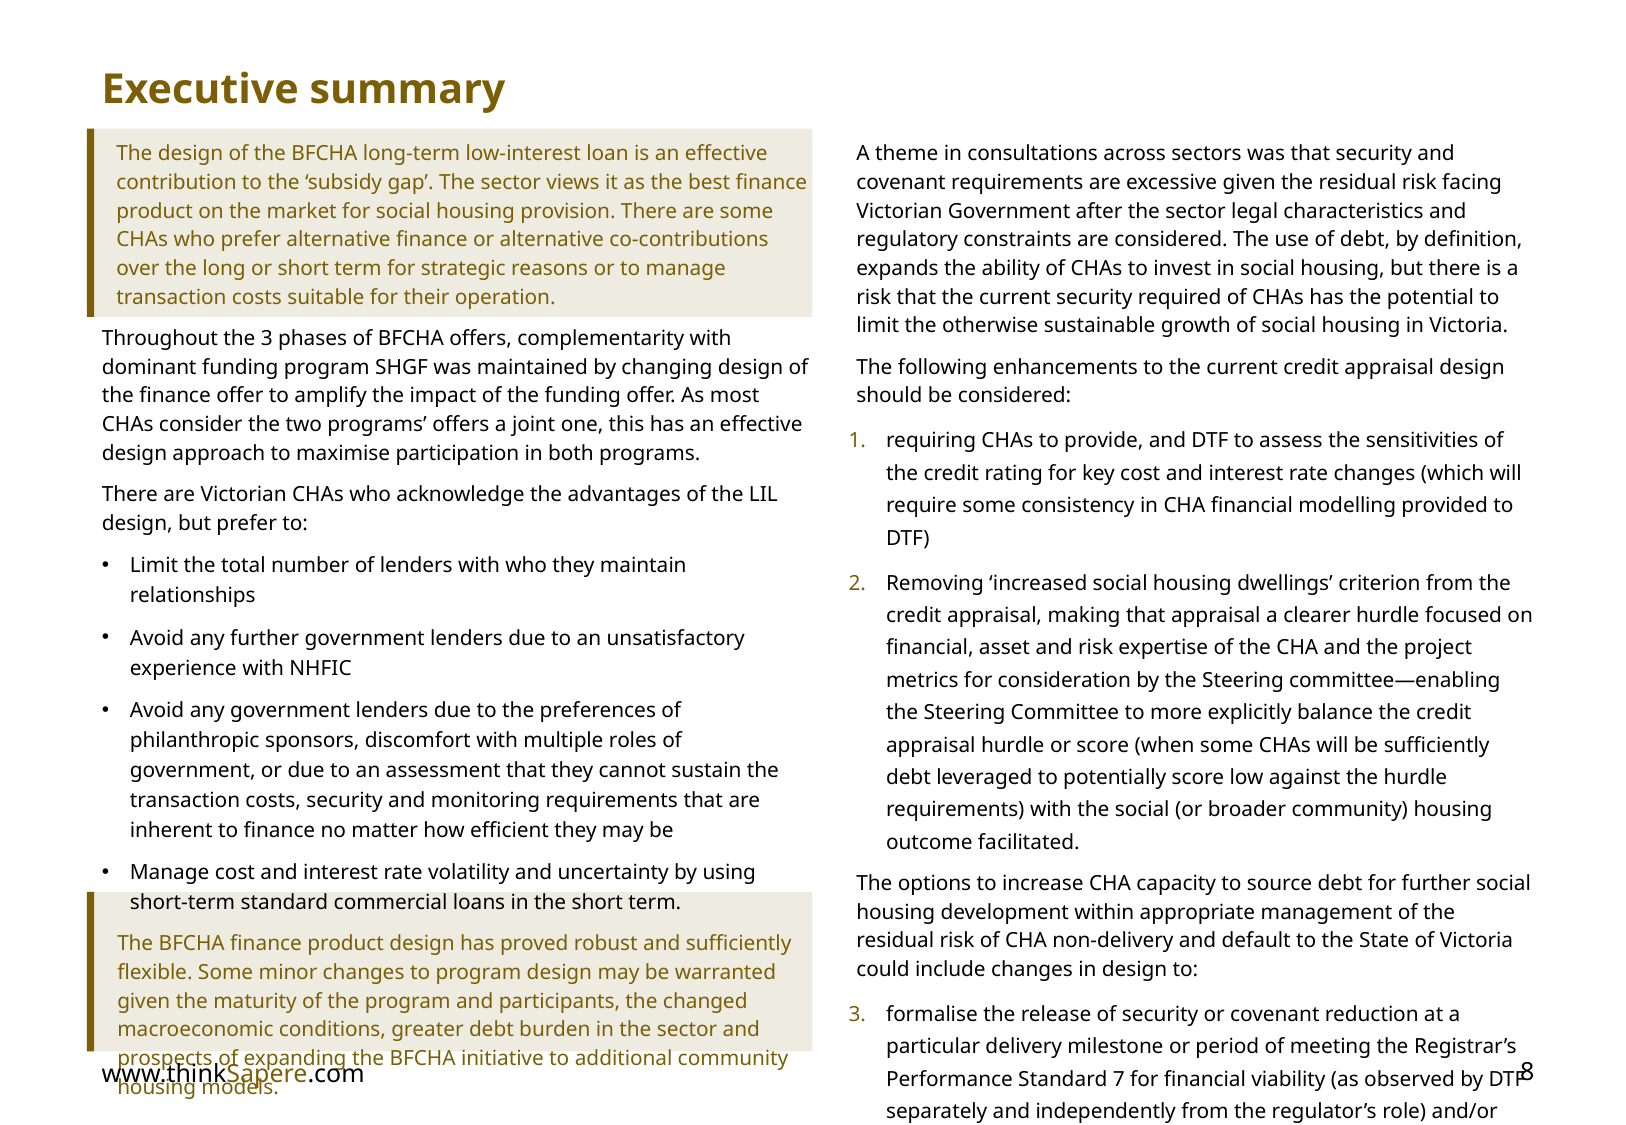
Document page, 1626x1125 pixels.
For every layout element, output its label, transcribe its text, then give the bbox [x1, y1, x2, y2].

slide_number 8 [1147, 1042, 1550, 1103]
title Executive summary [86, 59, 1550, 120]
text_box [86, 128, 95, 318]
list The design of the BFCHA long-term low-interest loan is an effective contribution to the ‘subsidy gap’. The sector views it as the best finance product on the market for social housing provision. There are some CHAs who prefer alternative finance or alternative co-contributions over the long or short term for strategic reasons or to manage transaction costs suitable for their operation. Throughout the 3 phases of BFCHA offers, complementarity with dominant funding program SHGF was maintained by changing design of the finance offer to amplify the impact of the funding offer. As most CHAs consider the two programs’ offers a joint one, this has an effective design approach to maximise participation in both programs. There are Victorian CHAs who acknowledge the advantages of the LIL design, but prefer to: Limit the total number of lenders with who they maintain relationships Avoid any further government lenders due to an unsatisfactory experience with NHFIC Avoid any government lenders due to the preferences of philanthropic sponsors, discomfort with multiple roles of government, or due to an assessment that they cannot sustain the transaction costs, security and monitoring requirements that are inherent to finance no matter how efficient they may be Manage cost and interest rate volatility and uncertainty by using short-term standard commercial loans in the short term. The BFCHA finance product design has proved robust and sufficiently flexible. Some minor changes to program design may be warranted given the maturity of the program and participants, the changed macroeconomic conditions, greater debt burden in the sector and prospects of expanding the BFCHA initiative to additional community housing models. A theme in consultations across sectors was that security and covenant requirements are excessive given the residual risk facing Victorian Government after the sector legal characteristics and regulatory constraints are considered. The use of debt, by definition, expands the ability of CHAs to invest in social housing, but there is a risk that the current security required of CHAs has the potential to limit the otherwise sustainable growth of social housing in Victoria. The following enhancements to the current credit appraisal design should be considered: requiring CHAs to provide, and DTF to assess the sensitivities of the credit rating for key cost and interest rate changes (which will require some consistency in CHA financial modelling provided to DTF) Removing ‘increased social housing dwellings’ criterion from the credit appraisal, making that appraisal a clearer hurdle focused on financial, asset and risk expertise of the CHA and the project metrics for consideration by the Steering committee—enabling the Steering Committee to more explicitly balance the credit appraisal hurdle or score (when some CHAs will be sufficiently debt leveraged to potentially score low against the hurdle requirements) with the social (or broader community) housing outcome facilitated. The options to increase CHA capacity to source debt for further social housing development within appropriate management of the residual risk of CHA non-delivery and default to the State of Victoria could include changes in design to: formalise the release of security or covenant reduction at a particular delivery milestone or period of meeting the Registrar’s Performance Standard 7 for financial viability (as observed by DTF separately and independently from the regulator’s role) and/or [86, 128, 1550, 1088]
footer www.thinkSapere.com [86, 1042, 661, 1103]
